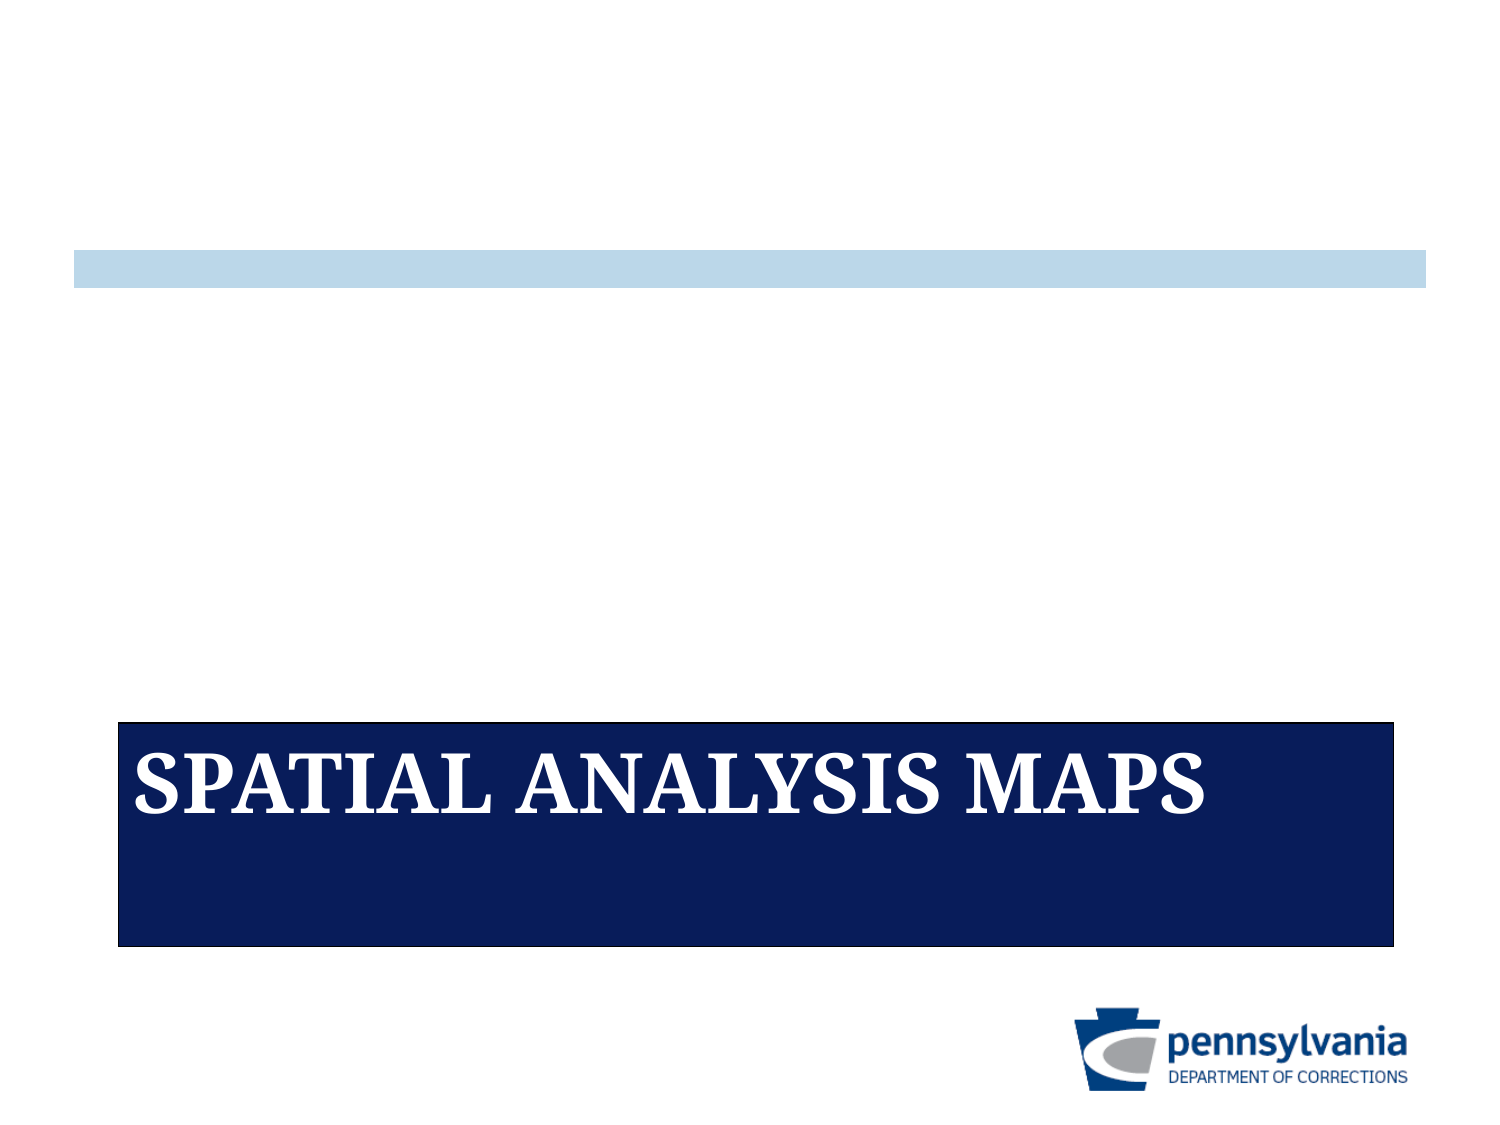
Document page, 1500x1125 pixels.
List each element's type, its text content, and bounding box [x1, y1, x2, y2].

title Spatial analysis maps [118, 722, 1394, 947]
